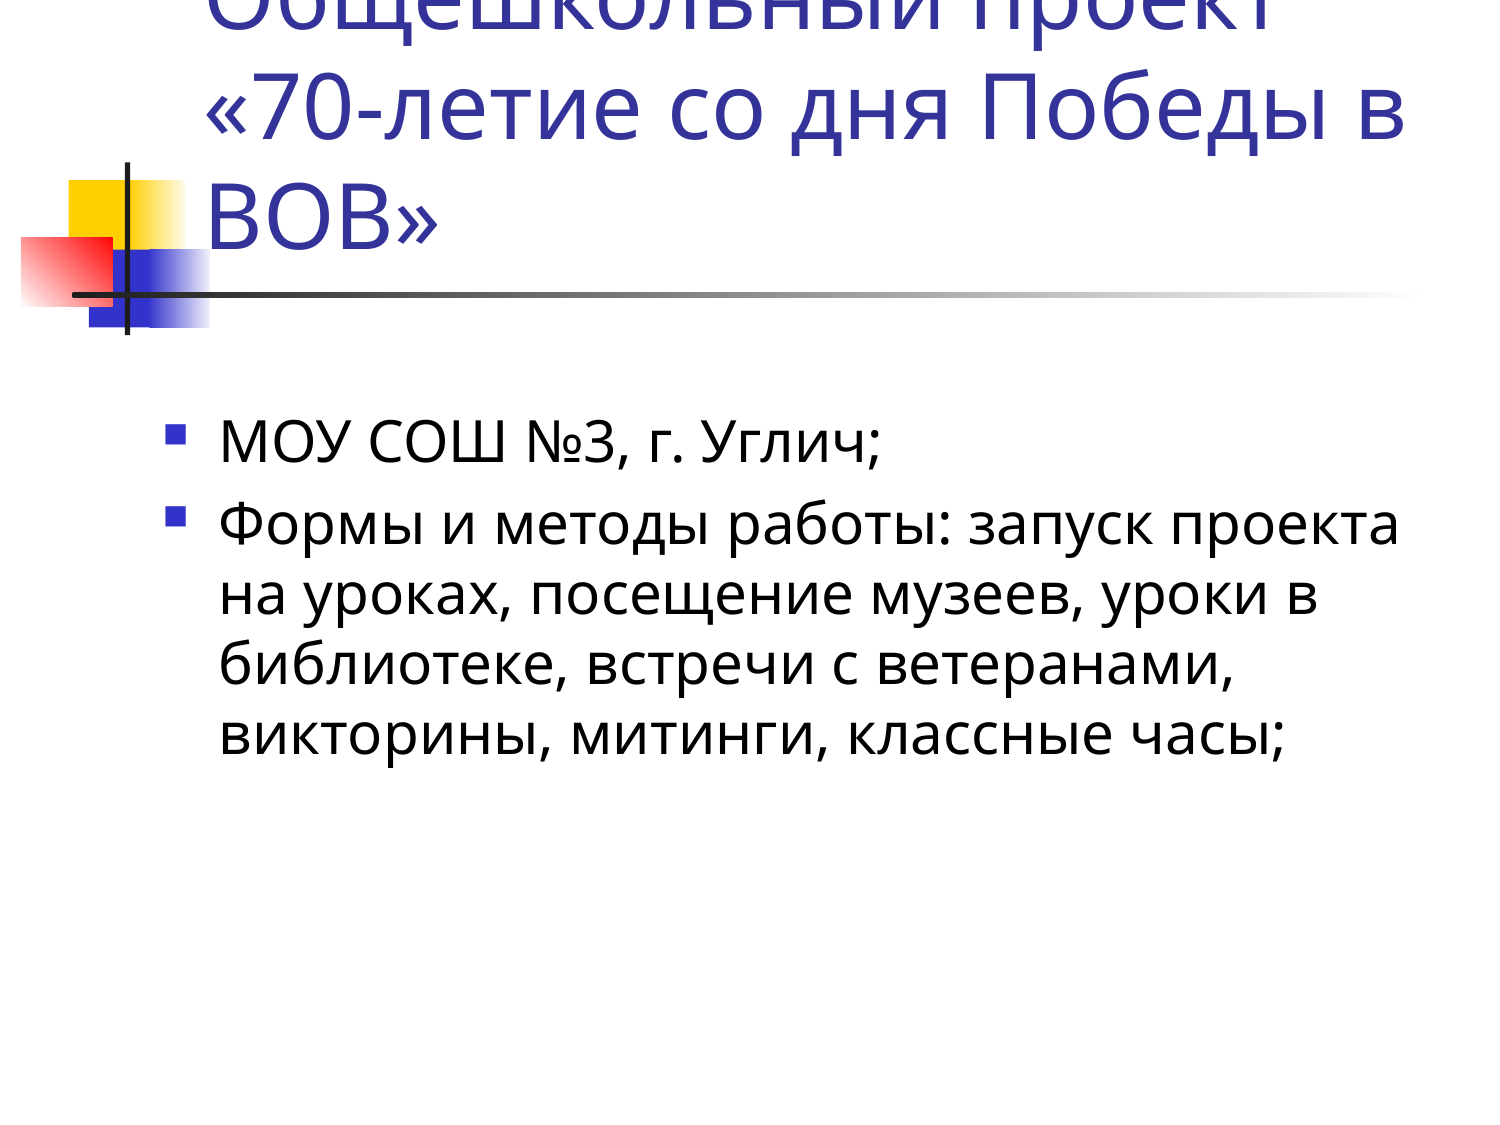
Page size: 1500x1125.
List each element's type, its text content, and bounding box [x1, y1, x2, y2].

list МОУ СОШ №3, г. Углич; Формы и методы работы: запуск проекта на уроках, посещение музеев, уроки в библиотеке, встречи с ветеранами, викторины, митинги, классные часы; [147, 397, 1423, 1073]
title Общешкольный проект «70-летие со дня Победы в ВОВ» [188, 35, 1468, 275]
